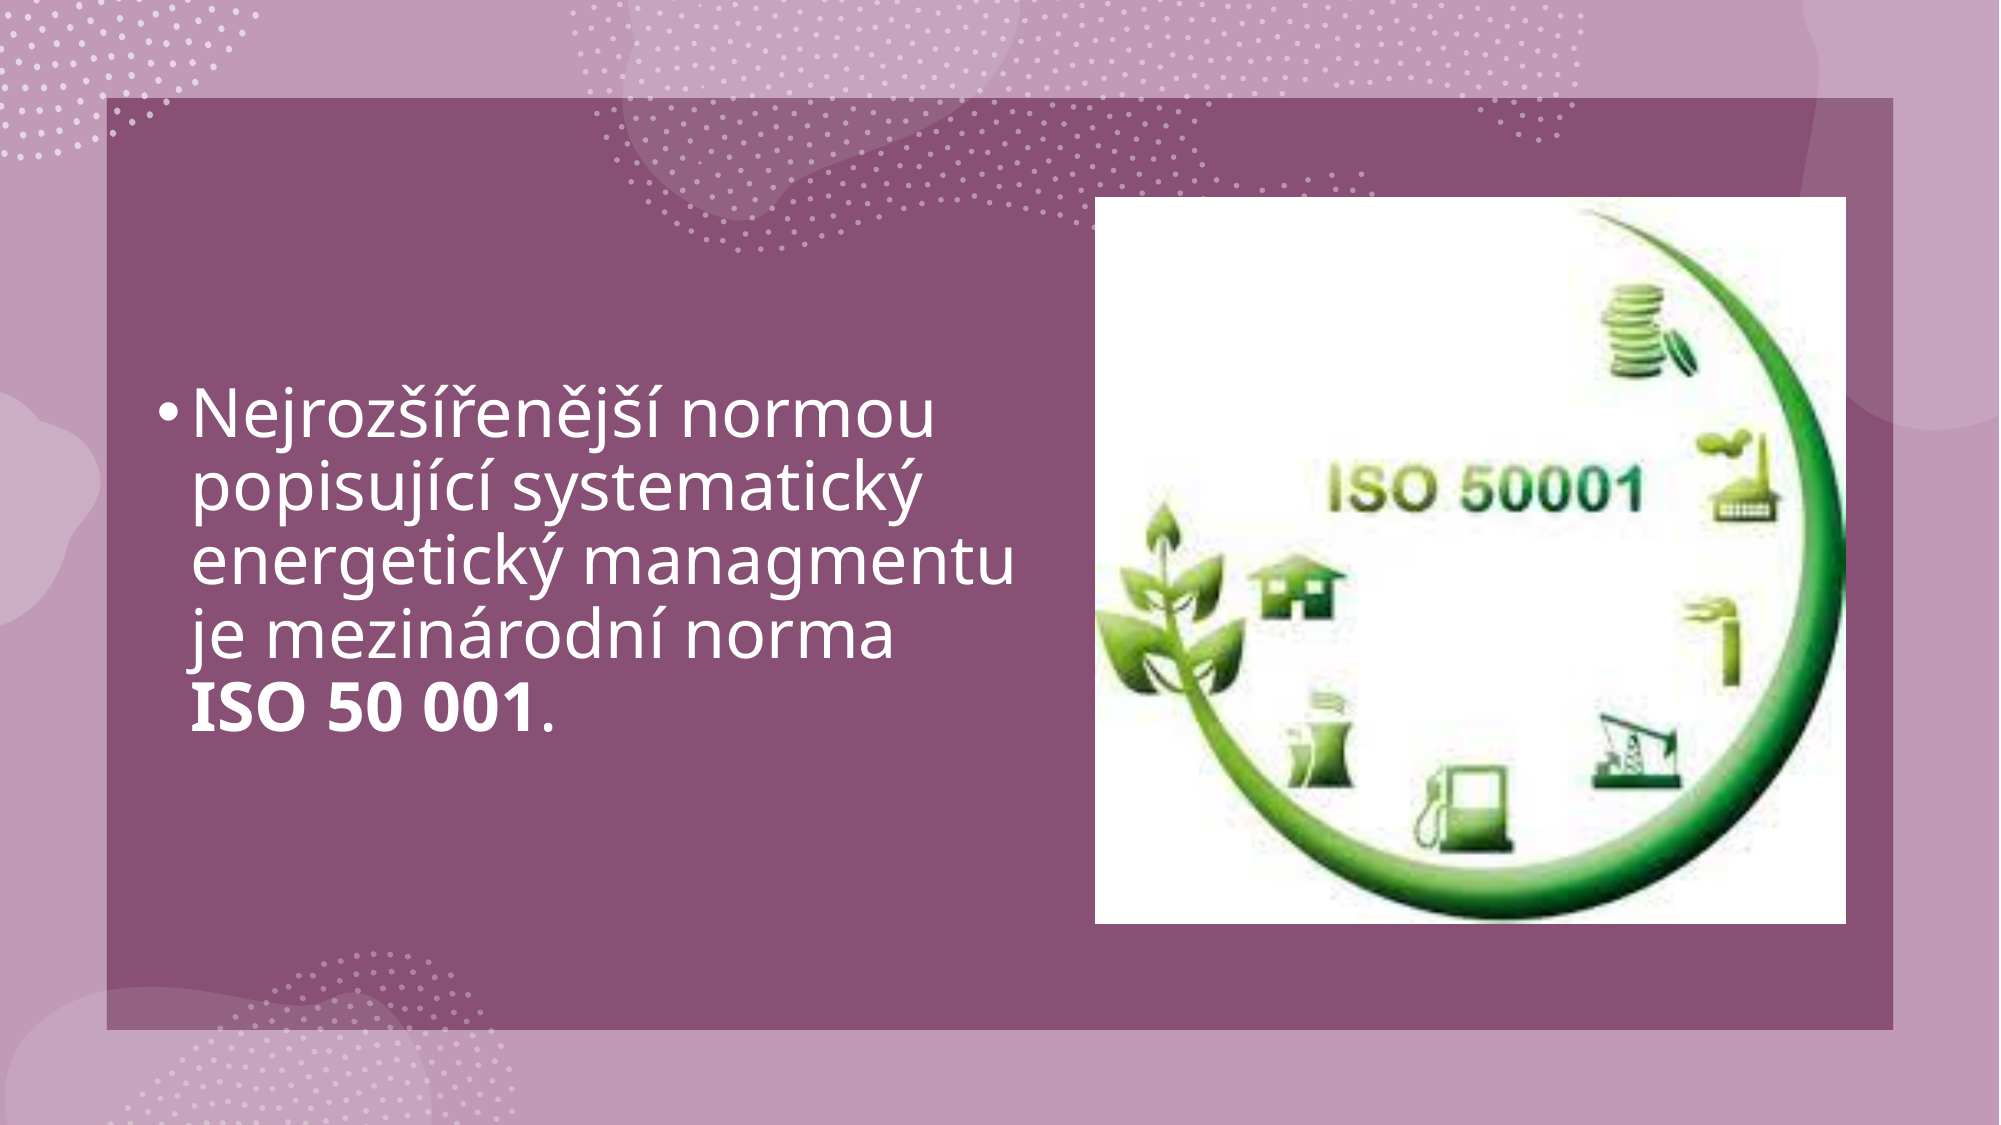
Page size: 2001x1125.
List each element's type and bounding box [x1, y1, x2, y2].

text_box [0, 0, 2000, 1125]
